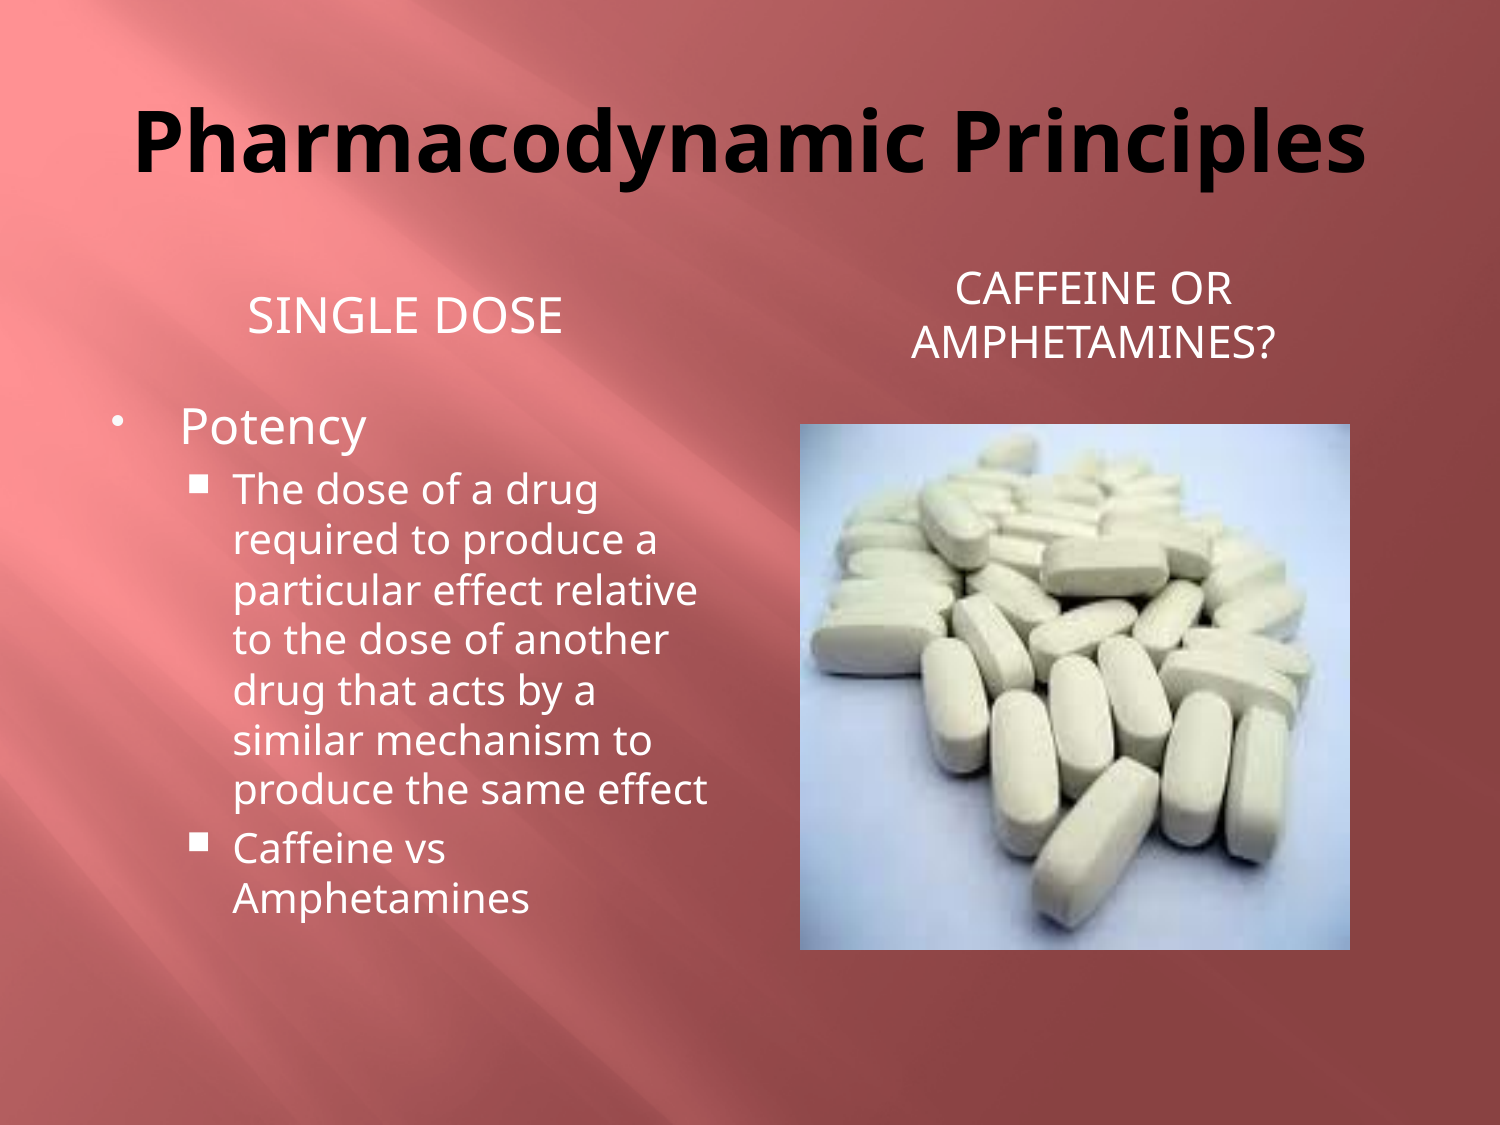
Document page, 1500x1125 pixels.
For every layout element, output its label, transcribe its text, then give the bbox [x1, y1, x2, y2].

title Pharmacodynamic Principles [75, 44, 1425, 233]
list Caffeine or amphetamines? [761, 251, 1425, 375]
list Potency The dose of a drug required to produce a particular effect relative to the dose of another drug that acts by a similar mechanism to produce the same effect Caffeine vs Amphetamines [75, 387, 738, 1005]
list Single dose [75, 251, 738, 375]
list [799, 424, 1351, 951]
